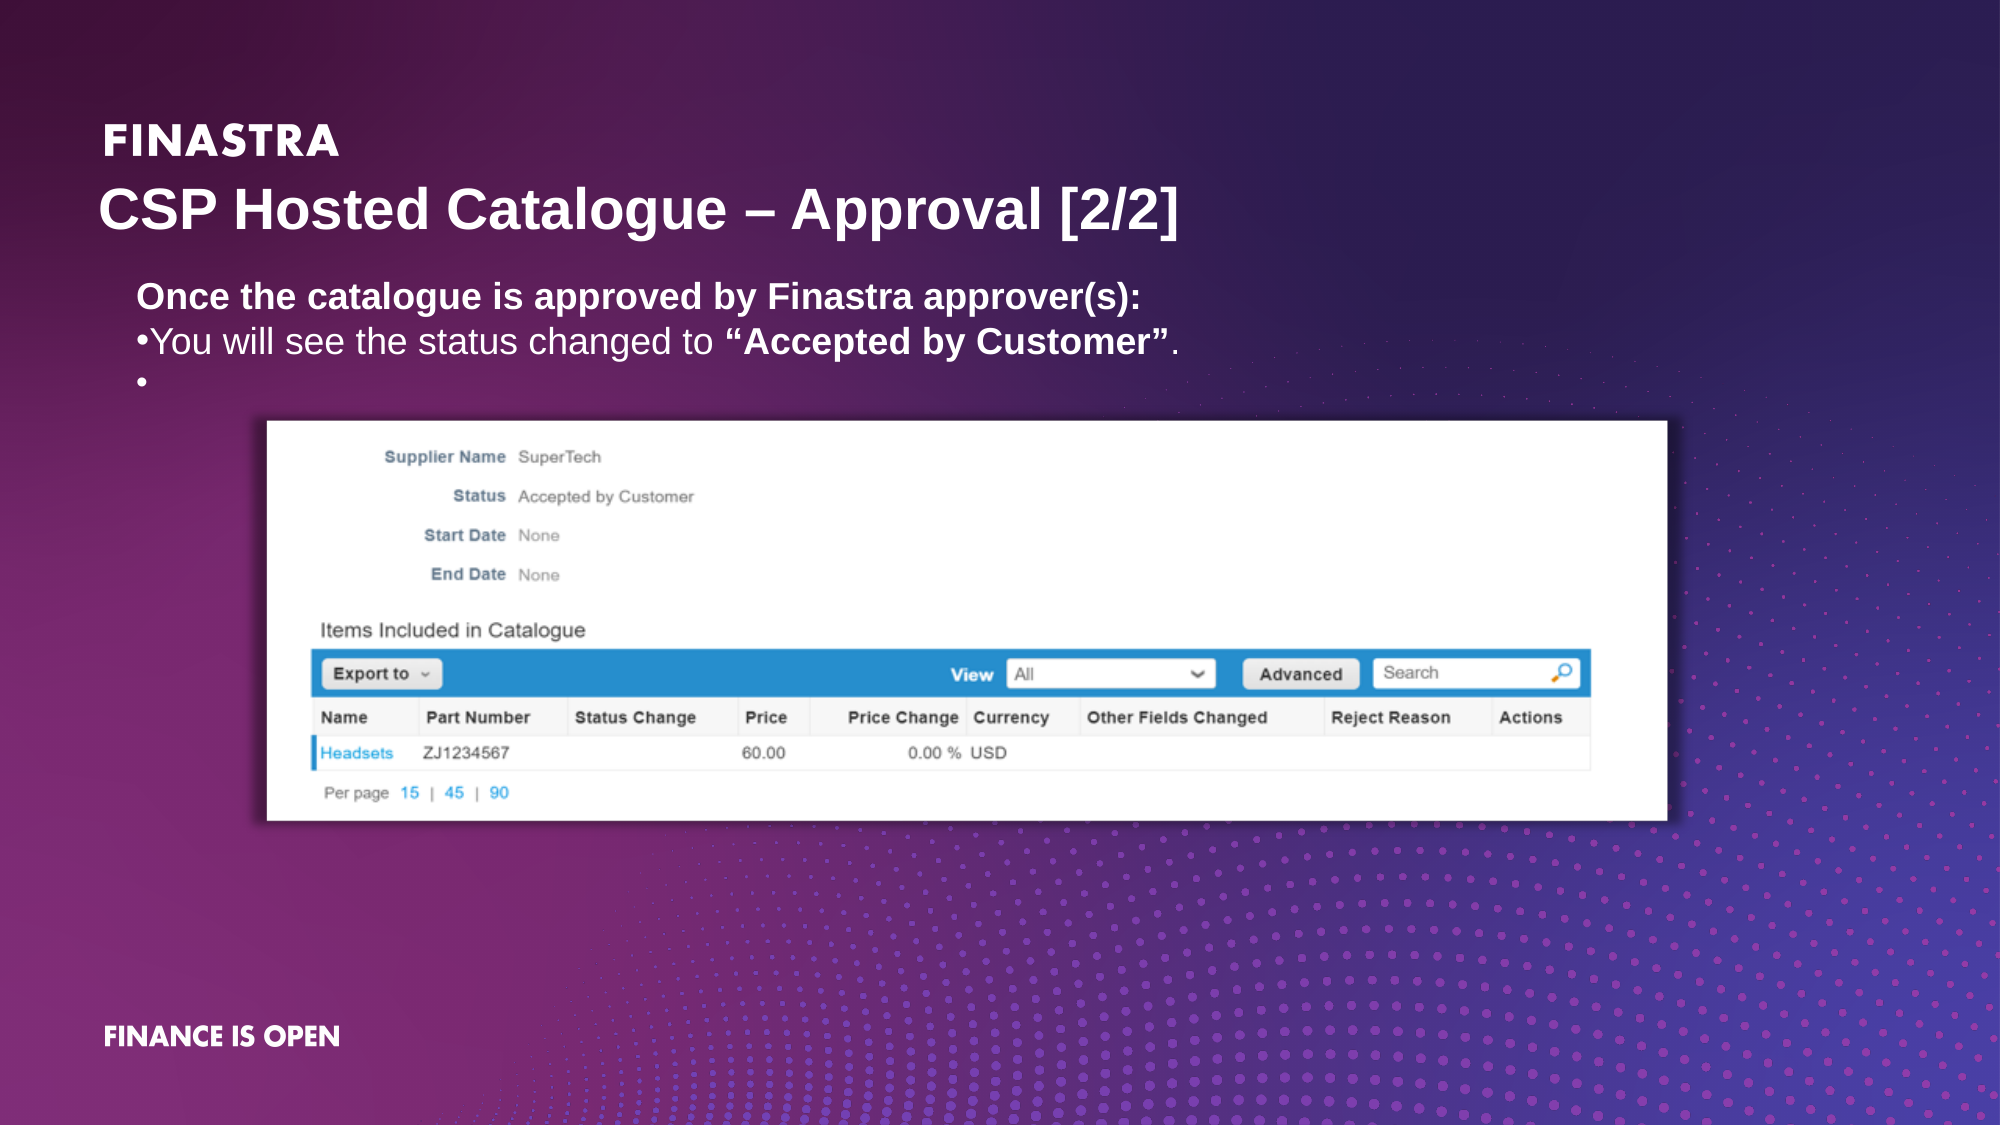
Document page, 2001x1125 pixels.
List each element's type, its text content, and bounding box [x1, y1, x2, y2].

text_box Once the catalogue is approved by Finastra approver(s):​ You will see the status changed to “Accepted by Customer”. ​ [136, 264, 1853, 915]
text_box CSP Hosted Catalogue – Approval [2/2]​ [98, 190, 1864, 265]
picture [0, 0, 2000, 1125]
